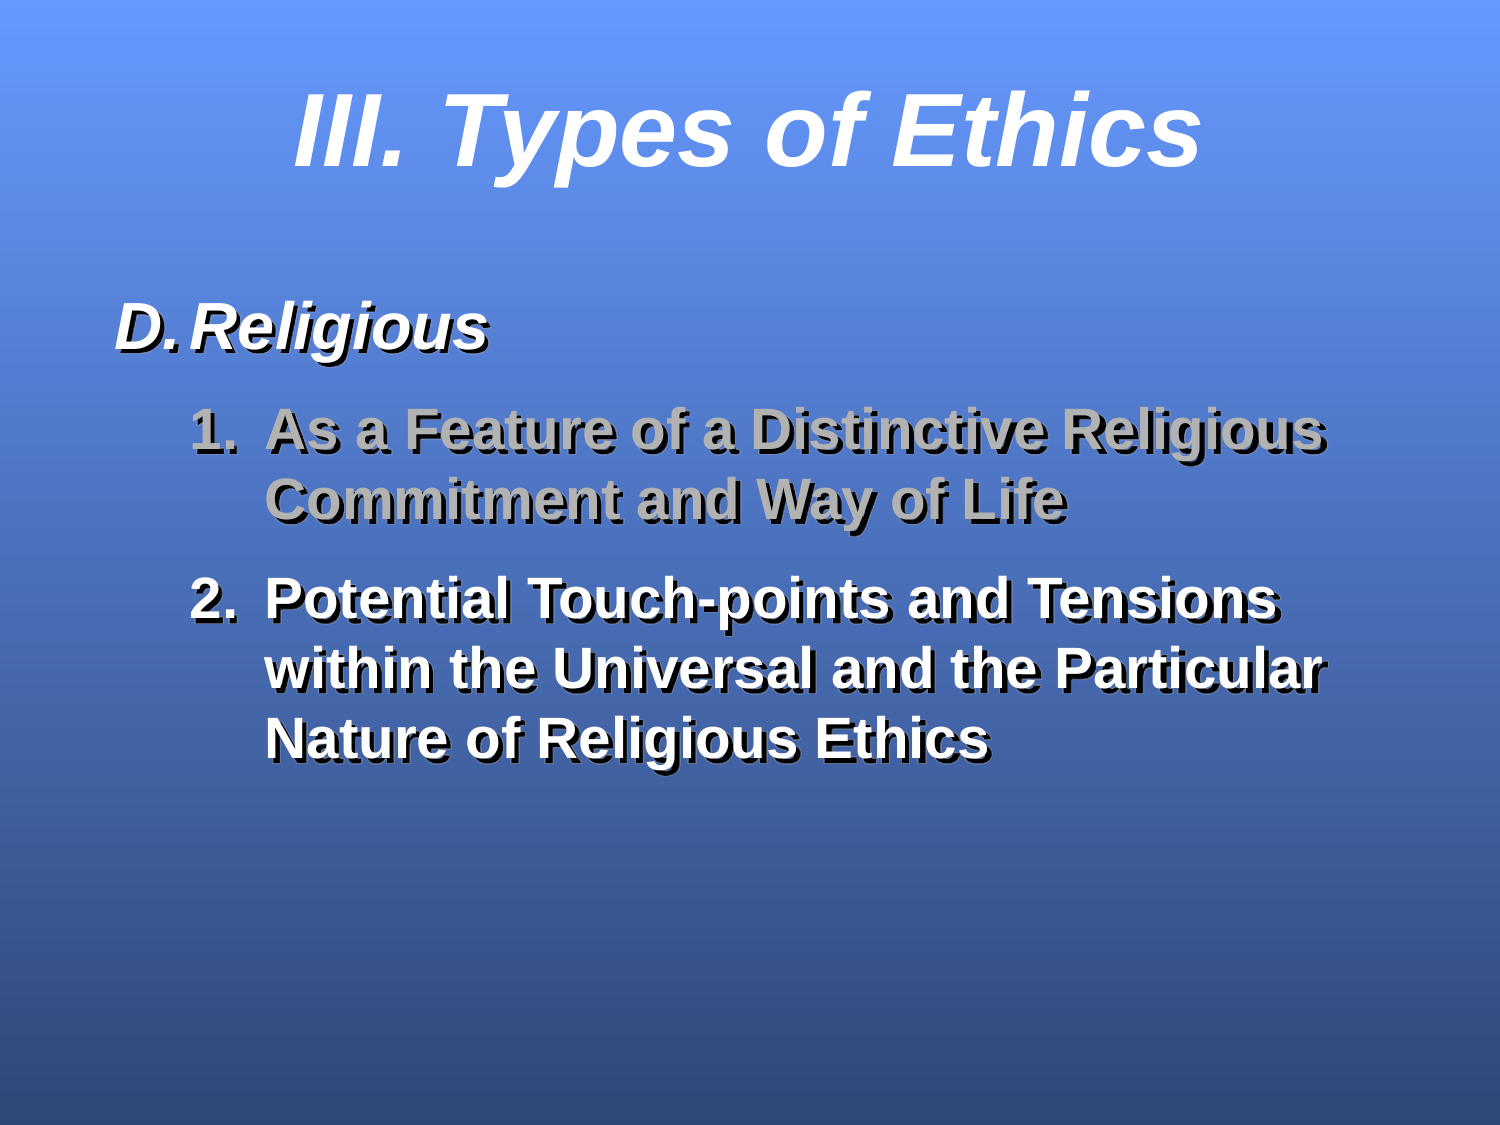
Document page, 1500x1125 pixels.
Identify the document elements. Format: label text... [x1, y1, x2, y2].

text_box Religious As a Feature of a Distinctive Religious Commitment and Way of Life Potential Touch-points and Tensions within the Universal and the Particular Nature of Religious Ethics [99, 275, 1400, 778]
text_box III. Types of Ethics [0, 0, 1500, 250]
